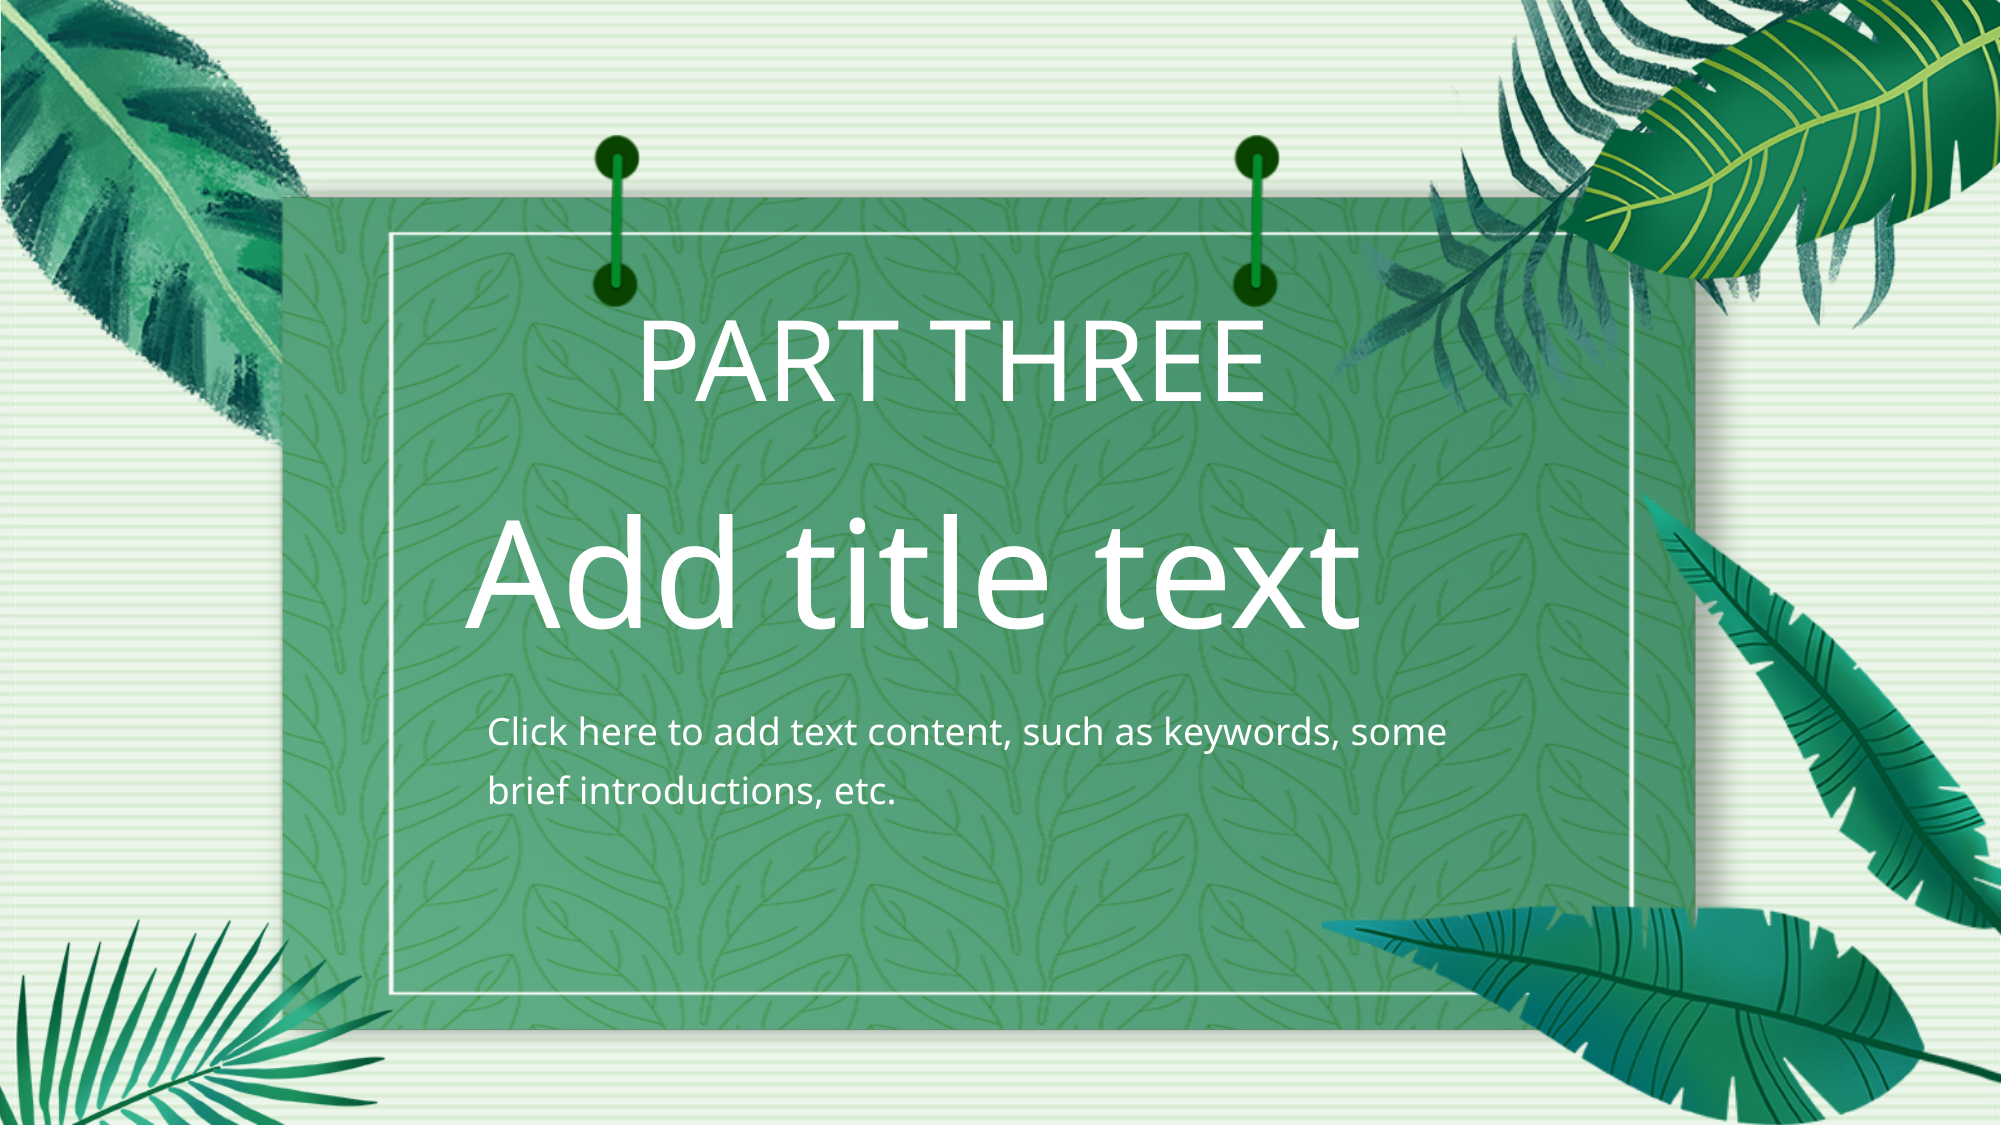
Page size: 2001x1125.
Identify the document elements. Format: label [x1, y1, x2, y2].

text_box [252, 118, 1804, 1088]
picture [0, 0, 2001, 1125]
